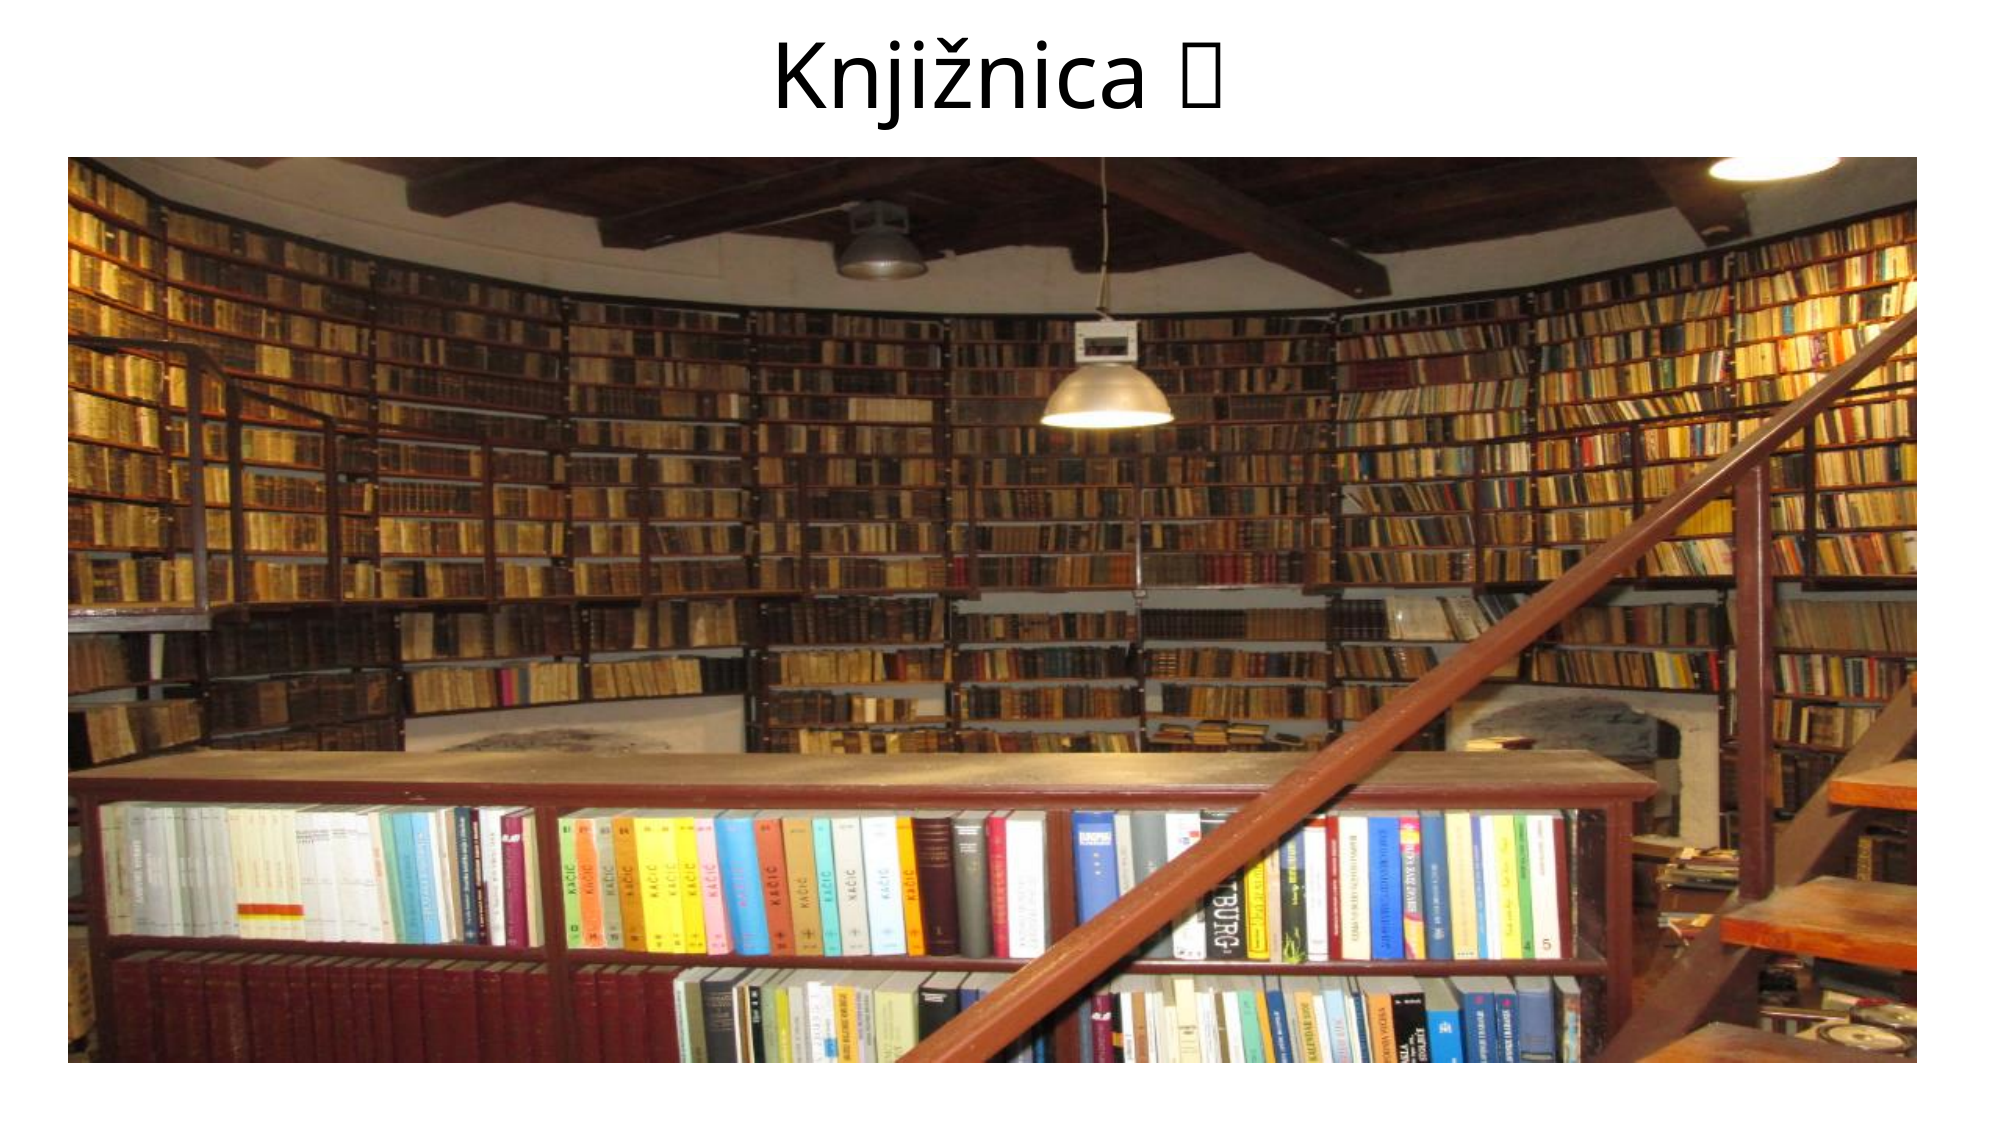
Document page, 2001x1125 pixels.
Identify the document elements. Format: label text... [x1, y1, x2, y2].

title Knjižnica  [137, 0, 1863, 157]
picture [68, 157, 1917, 1063]
